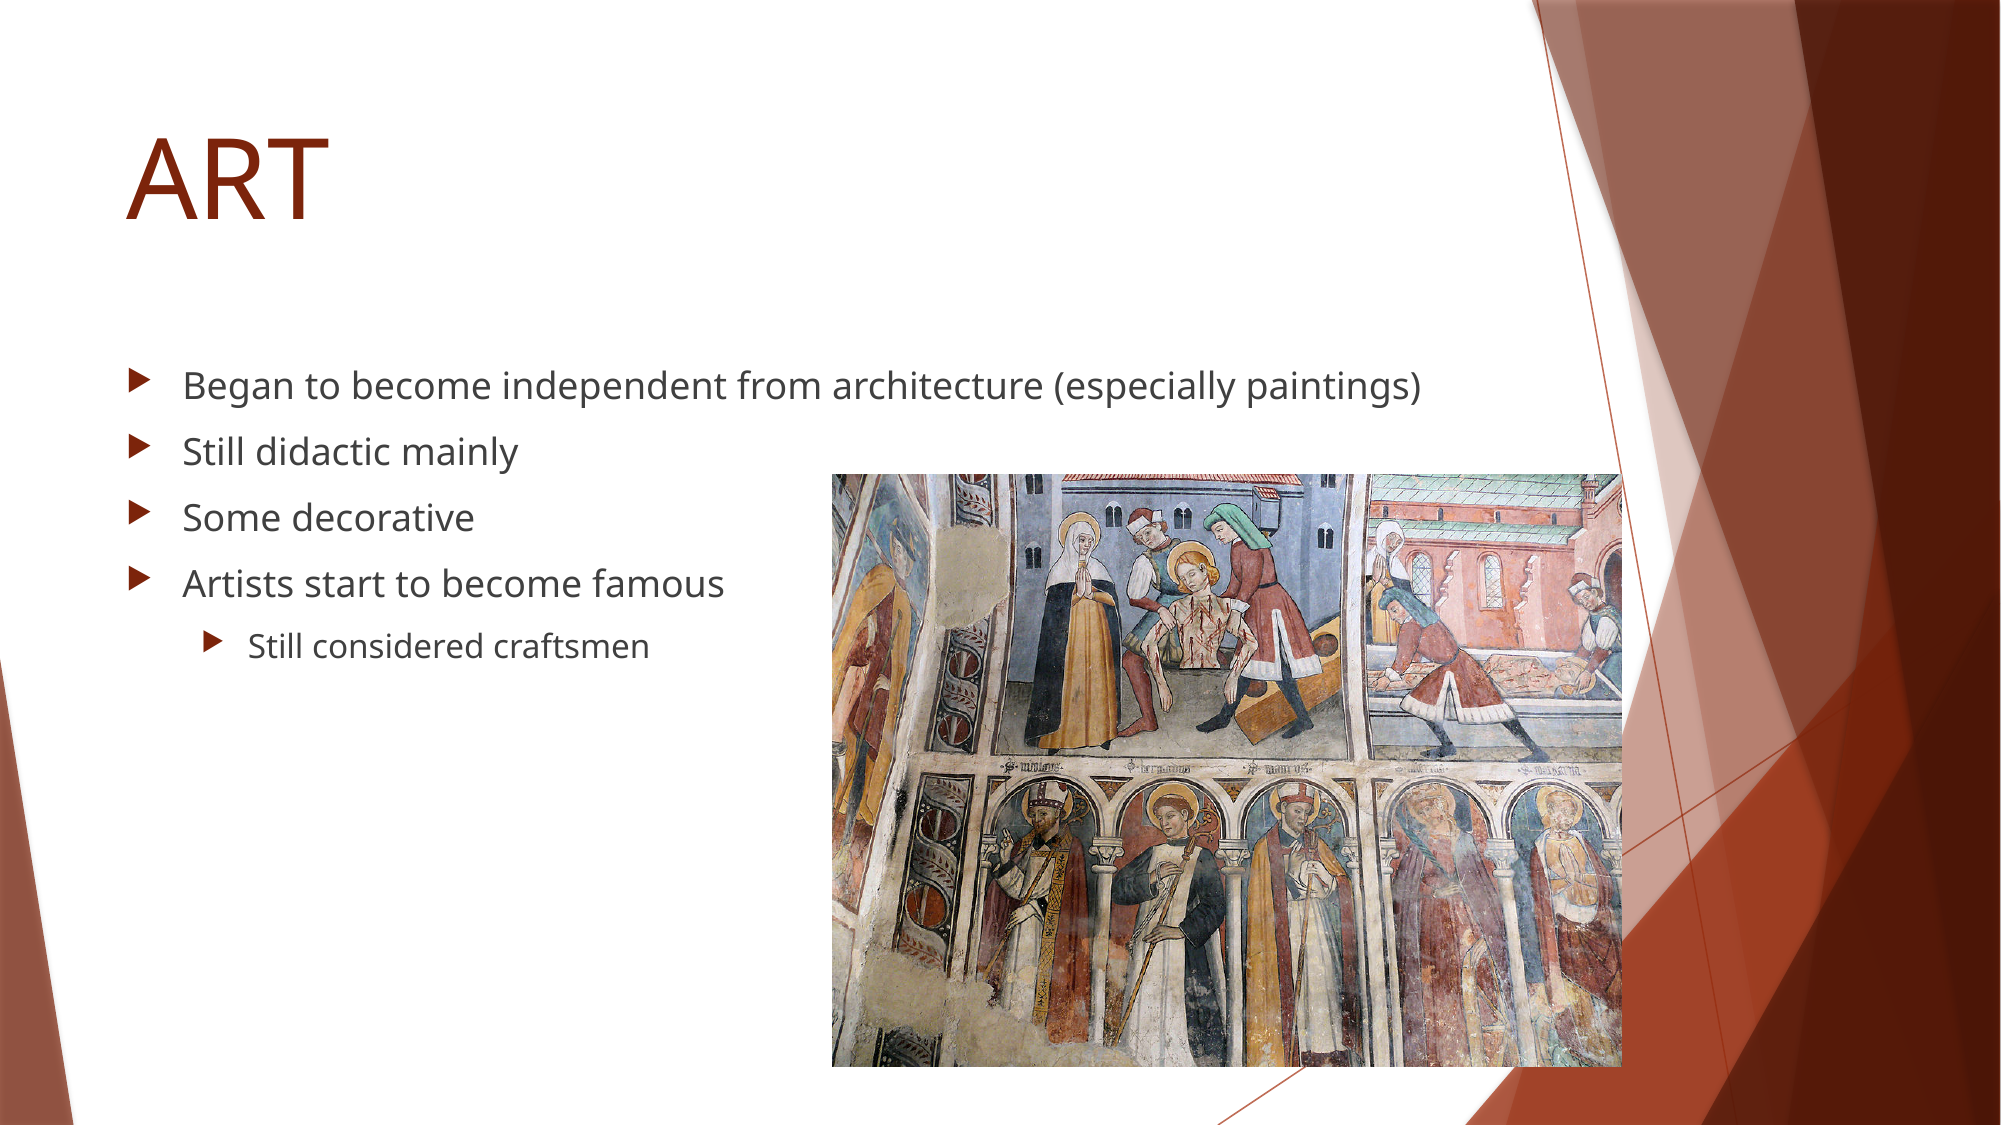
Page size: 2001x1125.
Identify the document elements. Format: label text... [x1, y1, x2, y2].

picture [831, 474, 1622, 1068]
list Began to become independent from architecture (especially paintings) Still didactic mainly Some decorative Artists start to become famous Still considered craftsmen [111, 354, 1522, 992]
title ART [111, 99, 1522, 317]
